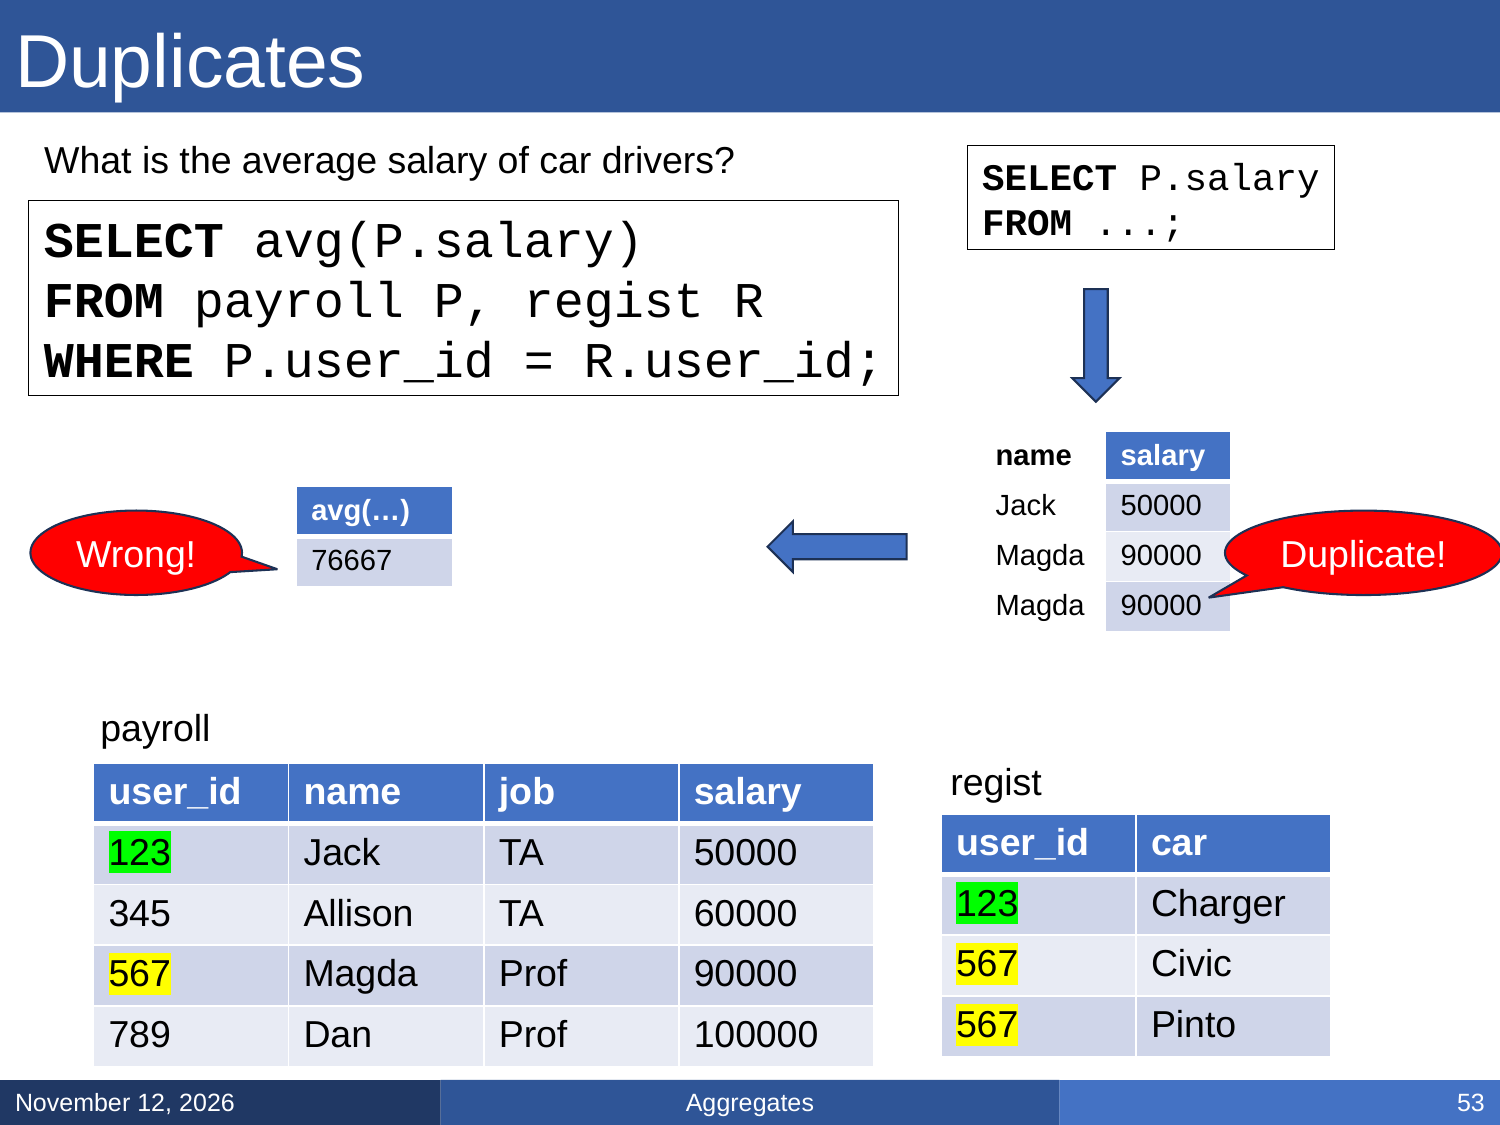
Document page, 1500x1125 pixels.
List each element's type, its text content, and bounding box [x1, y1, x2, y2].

text_box Wrong! [29, 509, 278, 597]
table_cell Prof [485, 946, 678, 1005]
table_header user_id [94, 764, 288, 821]
table_header avg(…) [297, 487, 452, 534]
text_box SELECT avg(P.salary) FROM payroll P, regist R WHERE P.user_id = R.user_id; [28, 200, 899, 396]
table_cell Allison [289, 885, 483, 944]
table_cell 50000 [680, 826, 873, 884]
footer Aggregates [496, 1079, 1004, 1125]
text_box Duplicate! [1208, 509, 1500, 599]
table_cell Charger [1137, 877, 1330, 934]
table_cell Magda [289, 946, 483, 1005]
table_cell TA [485, 826, 678, 884]
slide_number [0, 1079, 338, 1125]
table_cell Pinto [1137, 997, 1330, 1056]
table_header job [485, 764, 678, 821]
table_cell Magda [982, 532, 1105, 581]
table_cell Magda [982, 582, 1105, 631]
table_cell Prof [485, 1007, 678, 1066]
table_header car [1137, 815, 1330, 872]
text_box [766, 518, 908, 575]
text_box regist [935, 750, 1057, 811]
table_cell Jack [289, 826, 483, 884]
table_cell 90000 [1106, 582, 1230, 631]
table_header salary [1106, 432, 1230, 479]
table_cell 567 [942, 997, 1135, 1056]
text_box [1069, 288, 1123, 404]
table_cell 567 [94, 946, 288, 1005]
table_cell 345 [94, 885, 288, 944]
table_header user_id [942, 815, 1135, 872]
table_cell 90000 [1106, 532, 1230, 581]
table_cell 567 [942, 936, 1135, 995]
table_cell Dan [289, 1007, 483, 1066]
table_cell 100000 [680, 1007, 873, 1066]
text_box SELECT P.salary FROM ...; [967, 145, 1335, 250]
table_cell 123 [942, 877, 1135, 934]
table_cell 123 [94, 826, 288, 884]
table_cell 60000 [680, 885, 873, 944]
table_cell 76667 [297, 539, 452, 586]
table_cell TA [485, 885, 678, 944]
table_cell 50000 [1106, 484, 1230, 531]
table_cell Jack [982, 484, 1105, 531]
table_header salary [680, 764, 873, 821]
text_box What is the average salary of car drivers? [29, 128, 751, 189]
table_header name [289, 764, 483, 821]
title Duplicates [0, 0, 1500, 112]
table_cell 789 [94, 1007, 288, 1066]
slide_number 53 [1162, 1079, 1500, 1125]
text_box payroll [85, 696, 226, 757]
table_cell 90000 [680, 946, 873, 1005]
table_cell Civic [1137, 936, 1330, 995]
table_header name [982, 432, 1105, 479]
